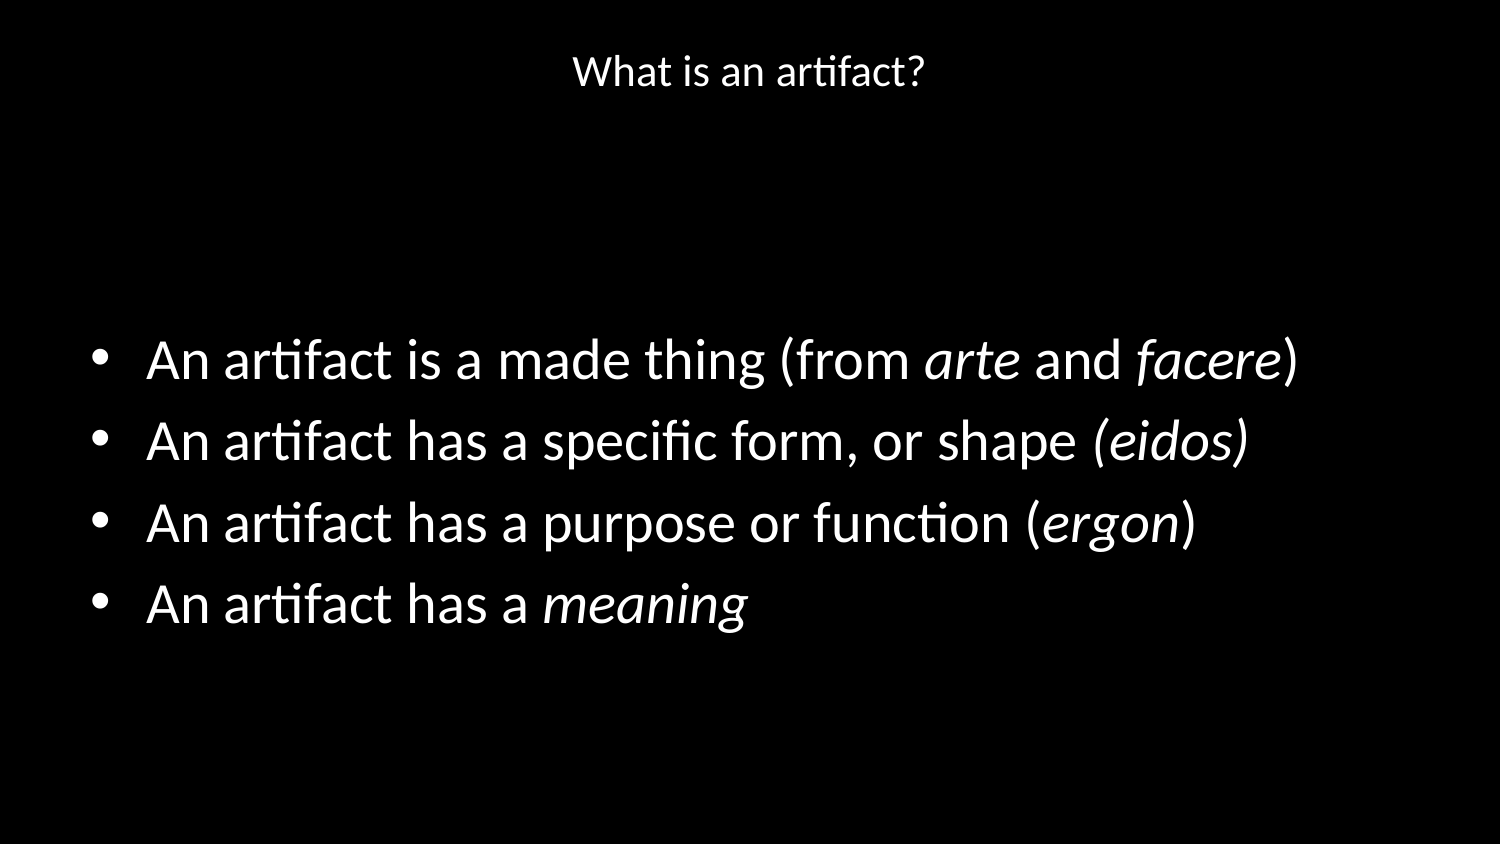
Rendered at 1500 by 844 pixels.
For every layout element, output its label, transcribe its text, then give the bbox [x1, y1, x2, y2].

list An artifact is a made thing (from arte and facere) An artifact has a specific form, or shape (eidos) An artifact has a purpose or function (ergon) An artifact has a meaning [75, 128, 1425, 809]
title What is an artifact? [75, 33, 1425, 104]
